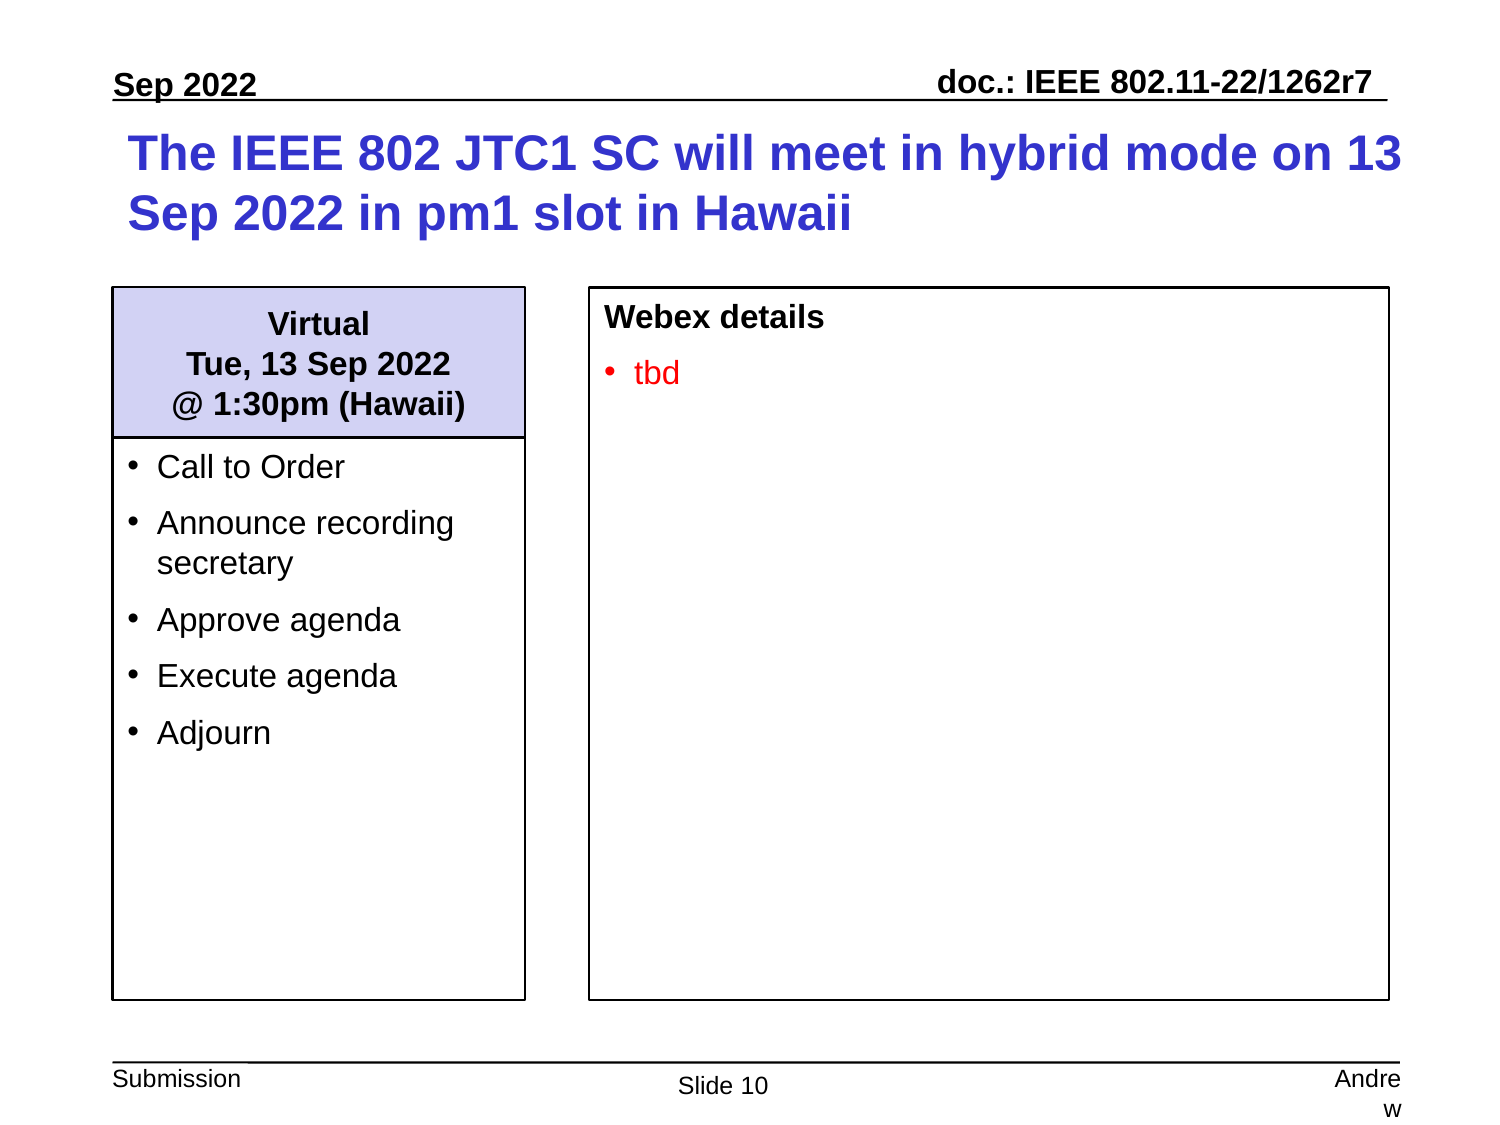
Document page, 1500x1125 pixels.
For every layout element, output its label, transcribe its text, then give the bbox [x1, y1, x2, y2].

text_box Call to Order Announce recording secretary Approve agenda Execute agenda Adjourn [112, 438, 525, 1000]
text_box Virtual Tue, 13 Sep 2022 @ 1:30pm (Hawaii) [112, 287, 525, 438]
text_box Webex details tbd [589, 287, 1390, 1000]
footer Andrew Myles, Cisco [1320, 1061, 1402, 1093]
title The IEEE 802 JTC1 SC will meet in hybrid mode on 13 Sep 2022 in pm1 slot in Hawaii [112, 112, 1438, 288]
text_box Slide 10 [663, 1062, 870, 1108]
